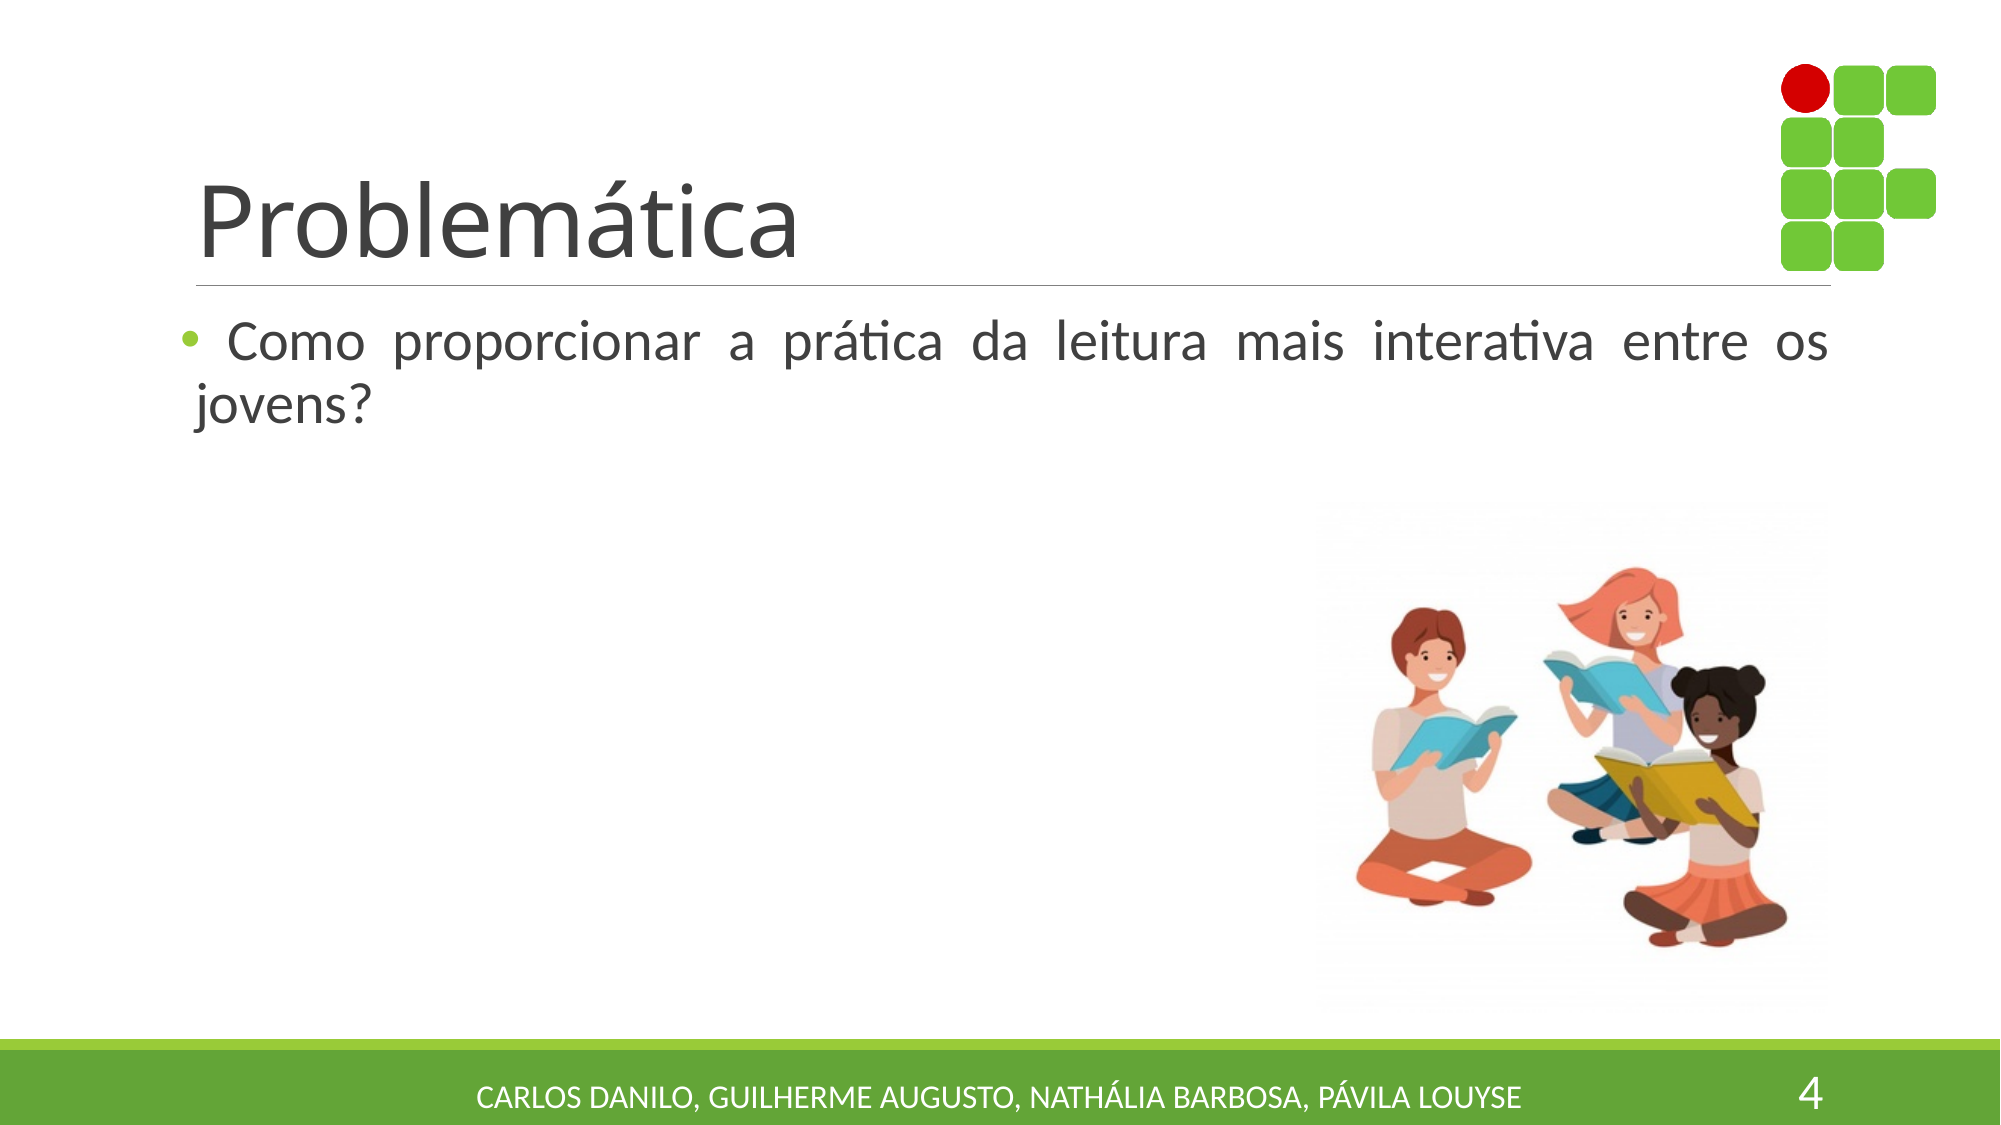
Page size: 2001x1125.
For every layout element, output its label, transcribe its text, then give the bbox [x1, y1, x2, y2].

picture [1830, 64, 1936, 271]
slide_number 4 [1624, 1059, 1840, 1120]
list Como proporcionar a prática da leitura mais interativa entre os jovens? [180, 302, 1830, 963]
footer Carlos Danilo, Guilherme Augusto, Nathália Barbosa, Pávila Louyse [451, 1065, 1549, 1125]
title Problemática [180, 47, 1830, 285]
picture [1316, 501, 1828, 1014]
